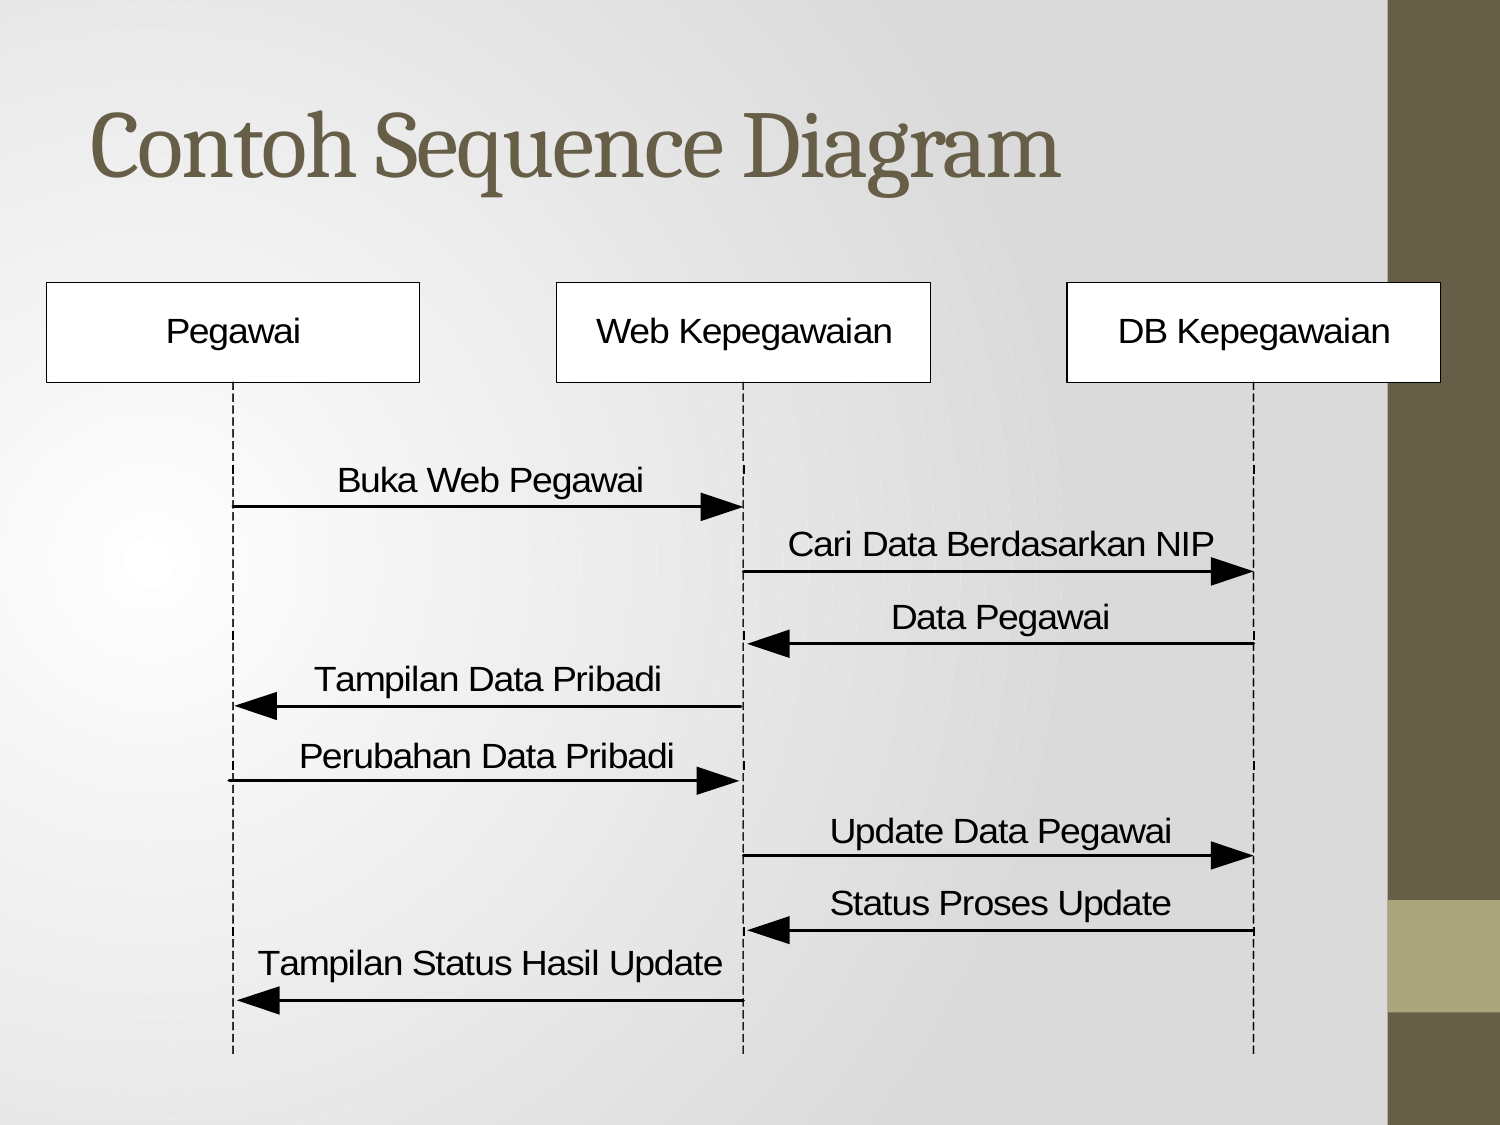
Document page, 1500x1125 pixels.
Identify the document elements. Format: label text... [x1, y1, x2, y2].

title Contoh Sequence Diagram [75, 45, 1325, 233]
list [40, 275, 1448, 1062]
